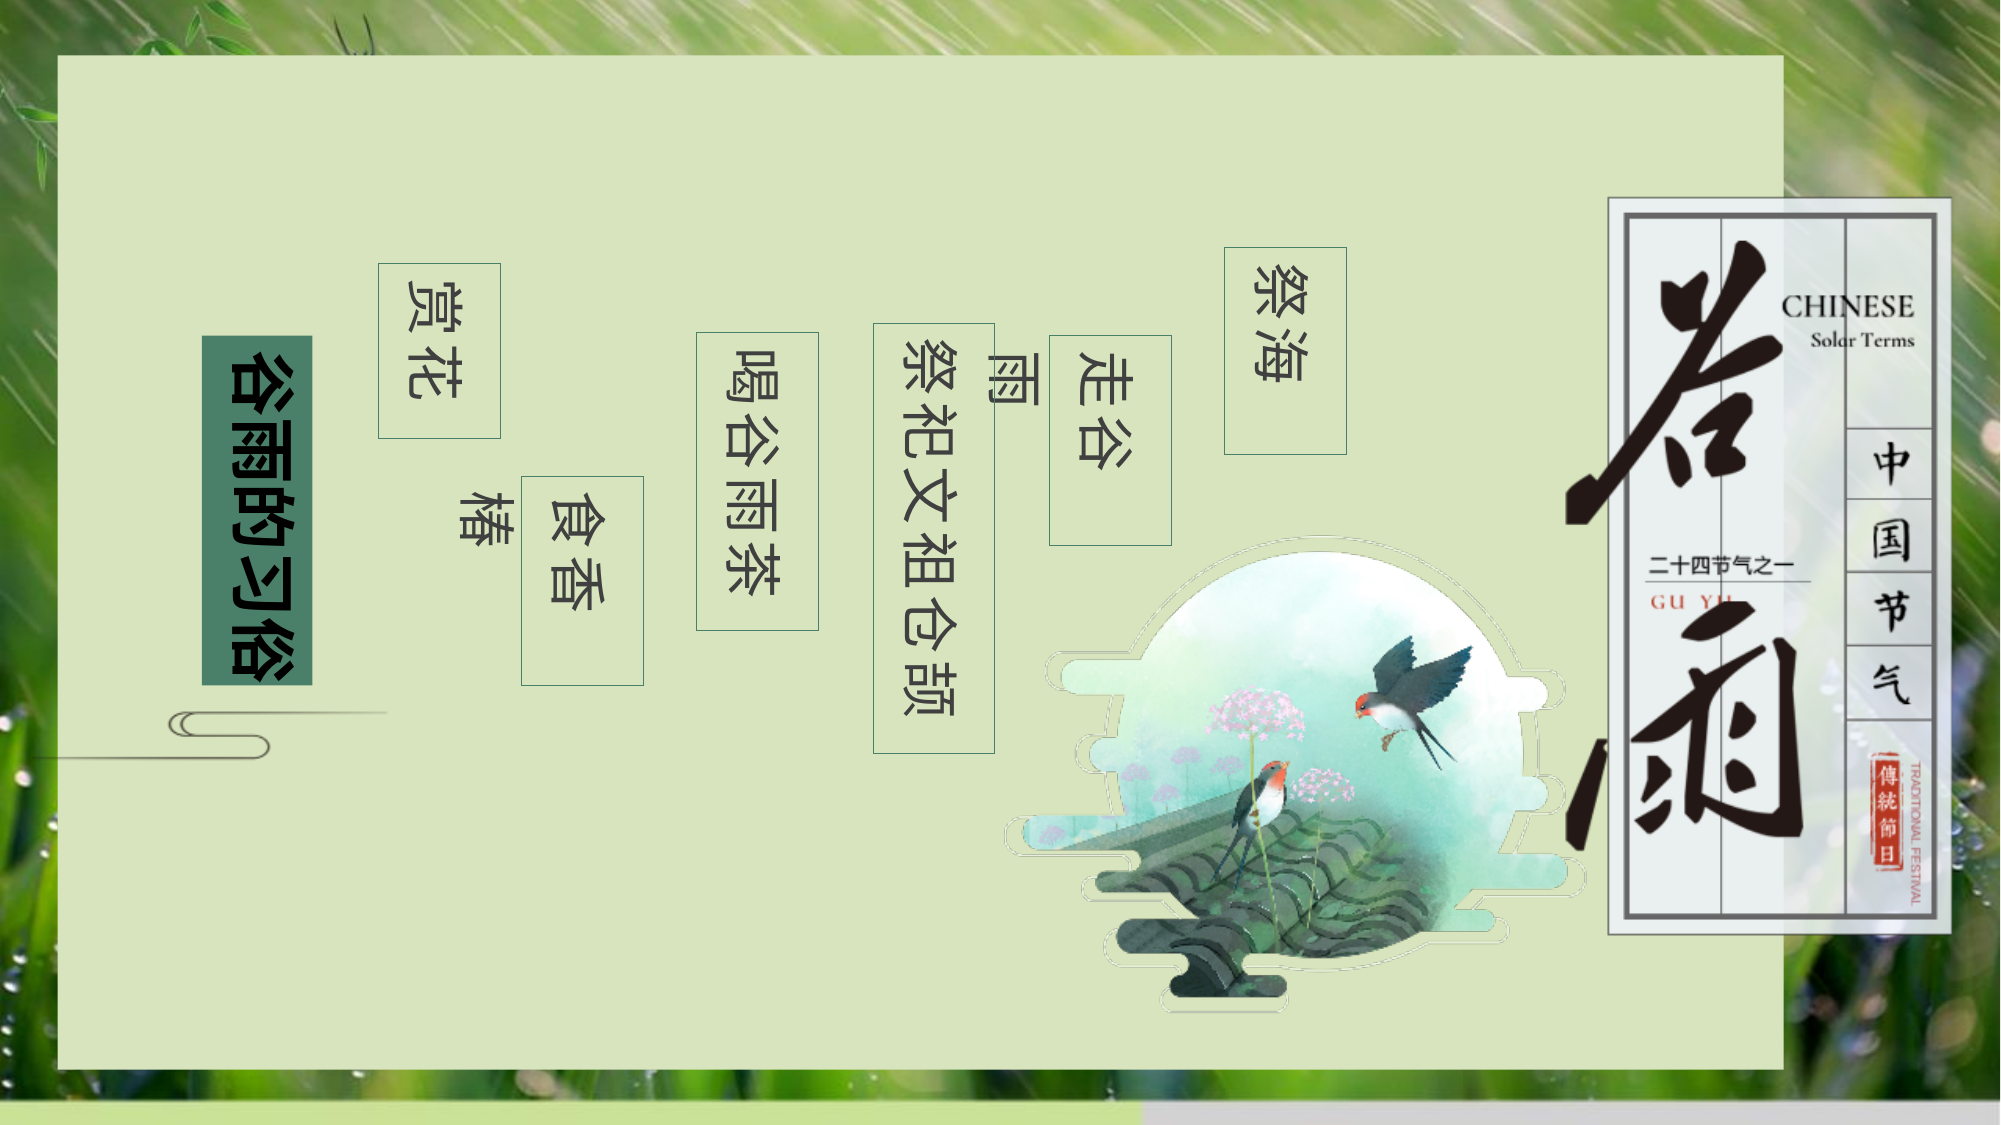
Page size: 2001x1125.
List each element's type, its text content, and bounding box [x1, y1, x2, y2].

text_box 祭海 [1224, 247, 1347, 455]
text_box 食香椿 [521, 476, 644, 686]
text_box 赏花 [378, 263, 501, 439]
picture [0, 0, 2001, 1125]
text_box 谷雨的习俗 [201, 335, 313, 378]
text_box 走谷雨 [1049, 335, 1172, 525]
text_box 喝谷雨茶 [696, 332, 819, 631]
text_box 祭祀文祖仓颉 [873, 323, 995, 754]
